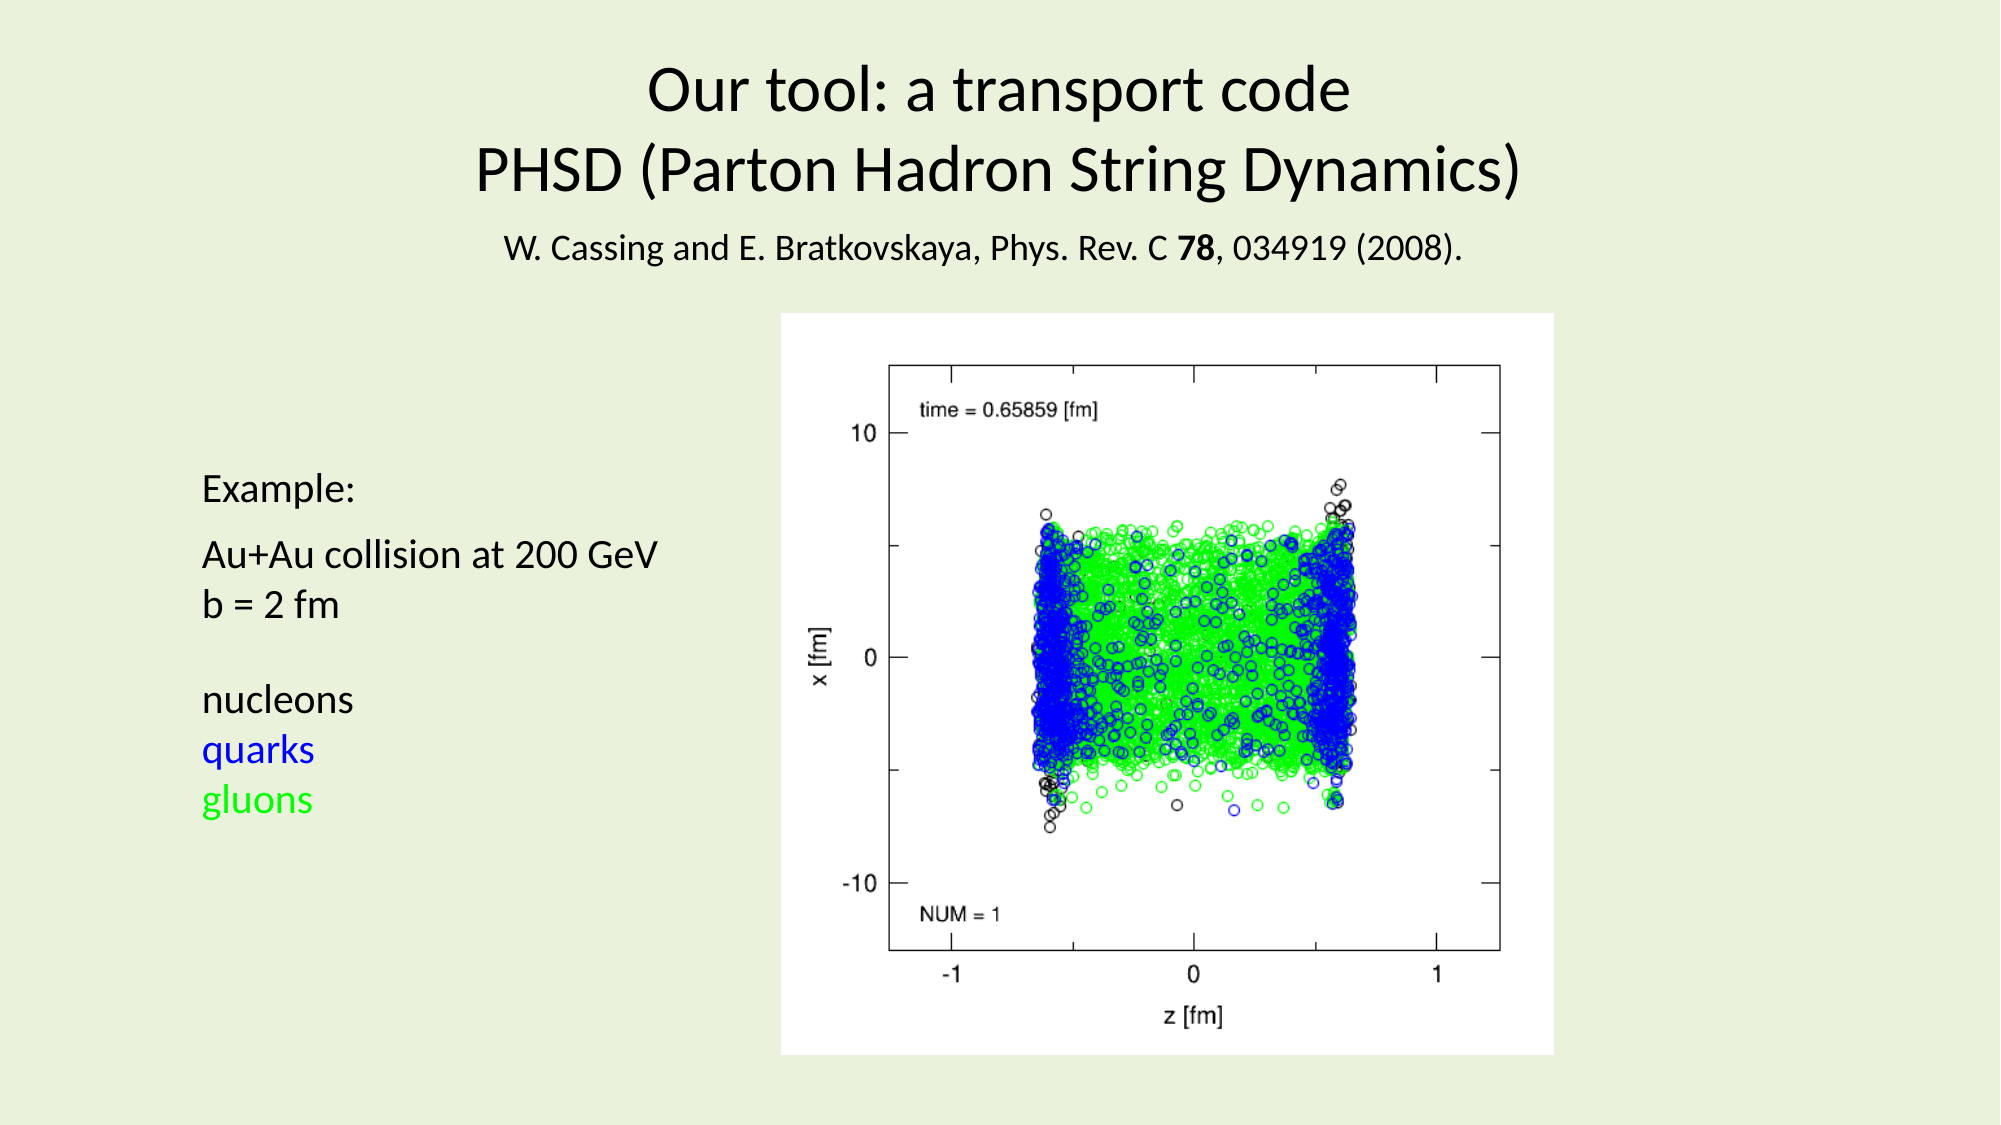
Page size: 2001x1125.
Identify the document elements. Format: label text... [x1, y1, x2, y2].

text_box Example: [187, 453, 705, 519]
text_box PHSD (Parton Hadron String Dynamics) [77, 117, 1923, 212]
picture [781, 313, 1554, 1055]
text_box W. Cassing and E. Bratkovskaya, Phys. Rev. C 78, 034919 (2008). [488, 215, 1512, 310]
text_box Our tool: a transport code [77, 37, 1923, 117]
text_box Au+Au collision at 200 GeV b = 2 fm nucleons quarks gluons [187, 519, 705, 830]
